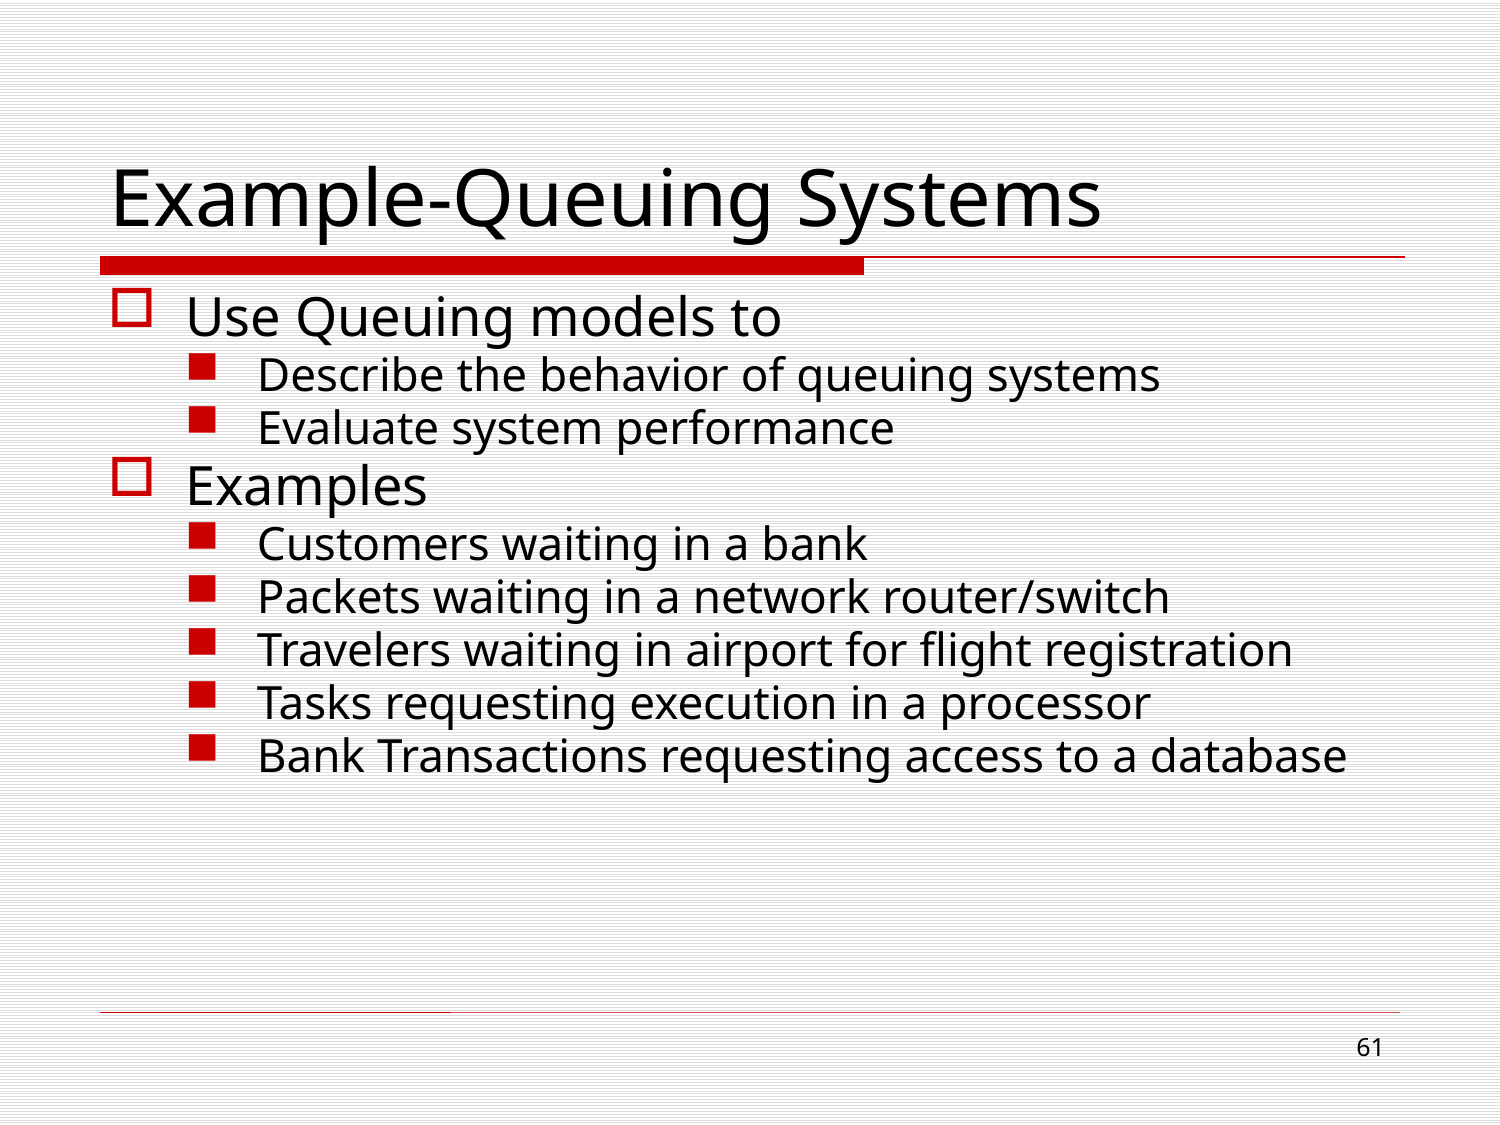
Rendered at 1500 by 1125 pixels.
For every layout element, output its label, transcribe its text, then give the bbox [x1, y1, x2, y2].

title Example-Queuing Systems [93, 49, 1407, 250]
slide_number 61 [1074, 1024, 1401, 1103]
list Use Queuing models to Describe the behavior of queuing systems Evaluate system performance Examples Customers waiting in a bank Packets waiting in a network router/switch Travelers waiting in airport for flight registration Tasks requesting execution in a processor Bank Transactions requesting access to a database [92, 287, 1406, 988]
